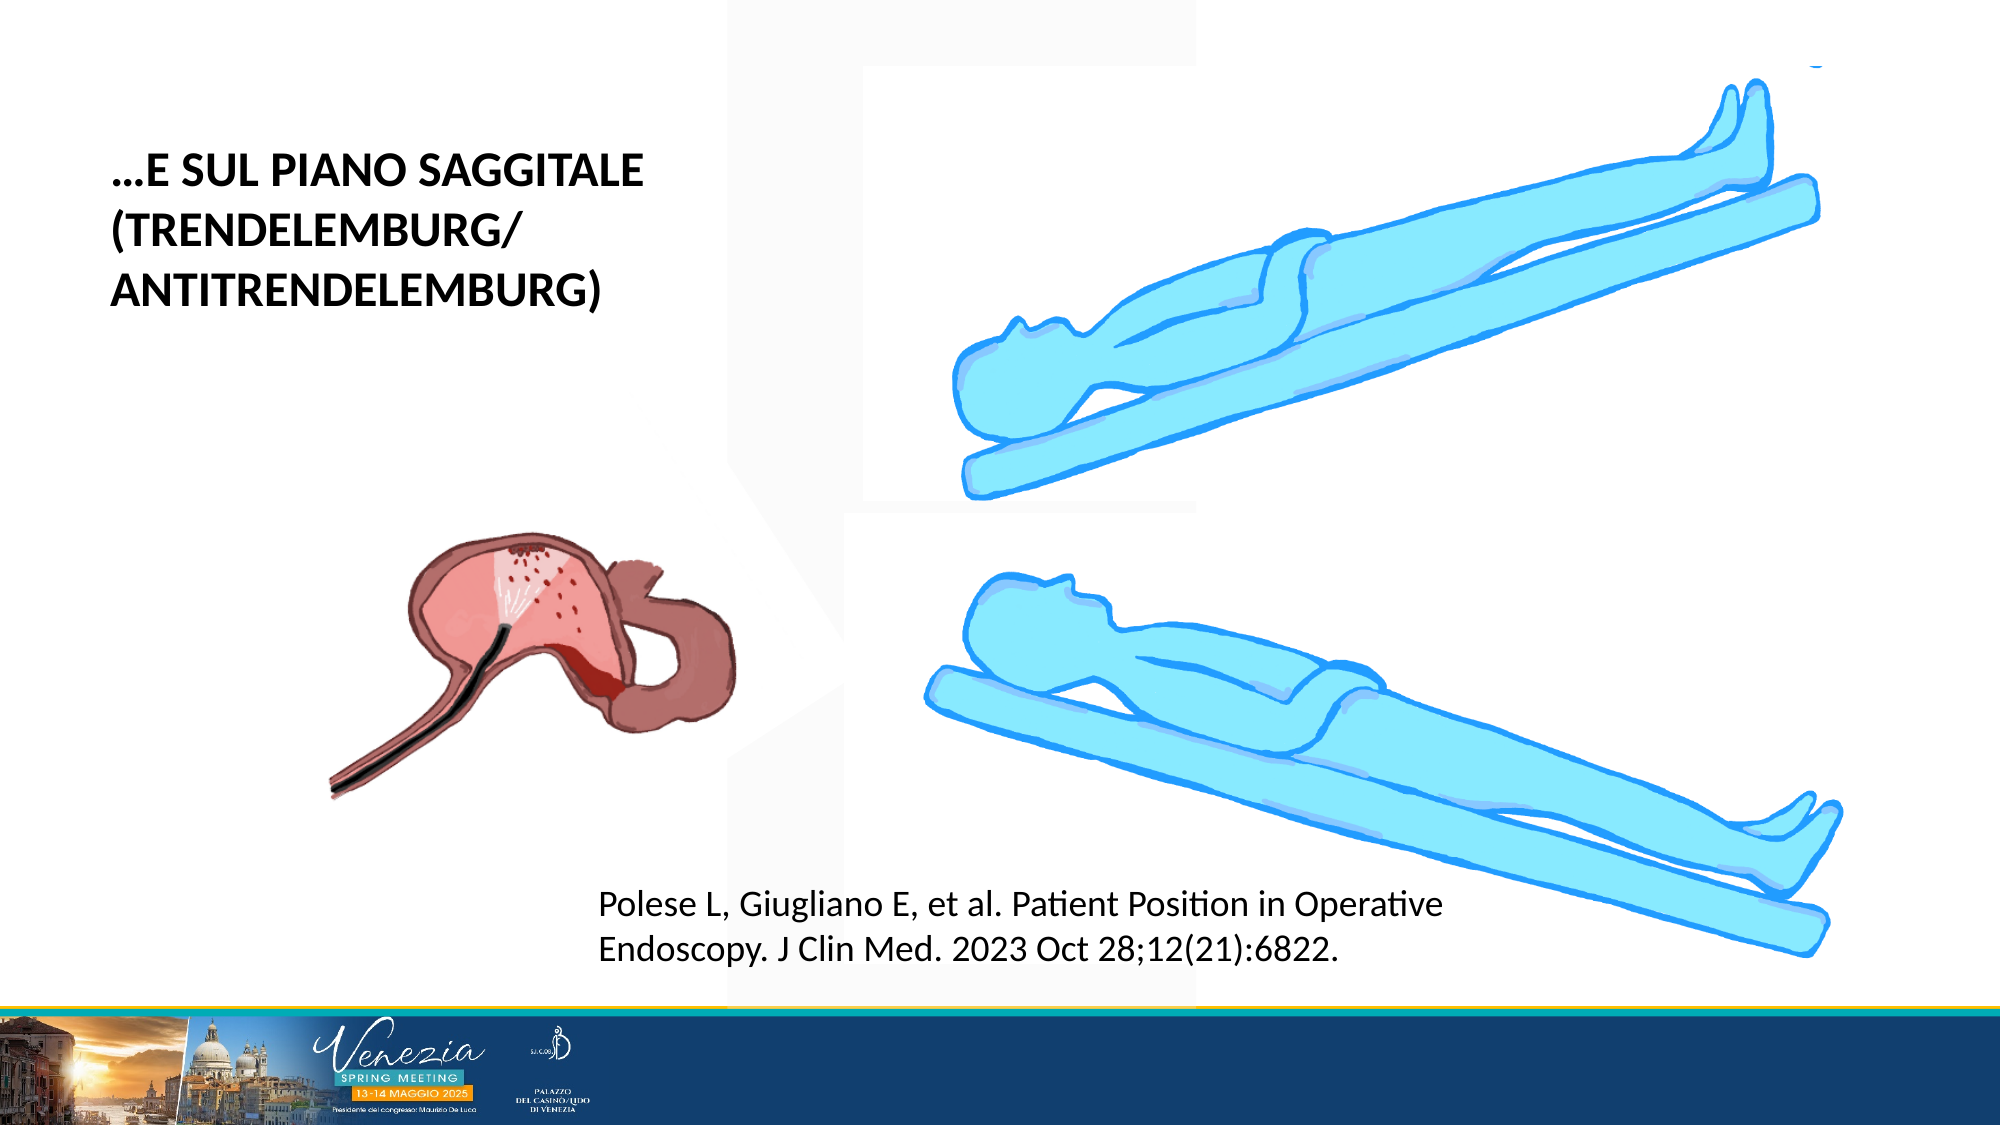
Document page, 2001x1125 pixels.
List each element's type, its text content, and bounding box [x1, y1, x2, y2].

picture [0, 1017, 609, 1125]
text_box Polese L, Giugliano E, et al. Patient Position in Operative Endoscopy. J Clin Med. 2023 Oct 28;12(21):6822. [583, 871, 1584, 976]
picture [165, 369, 1961, 996]
text_box …E SUL PIANO SAGGITALE (TRENDELEMBURG/ ANTITRENDELEMBURG) [95, 128, 859, 369]
picture [862, 65, 1961, 502]
